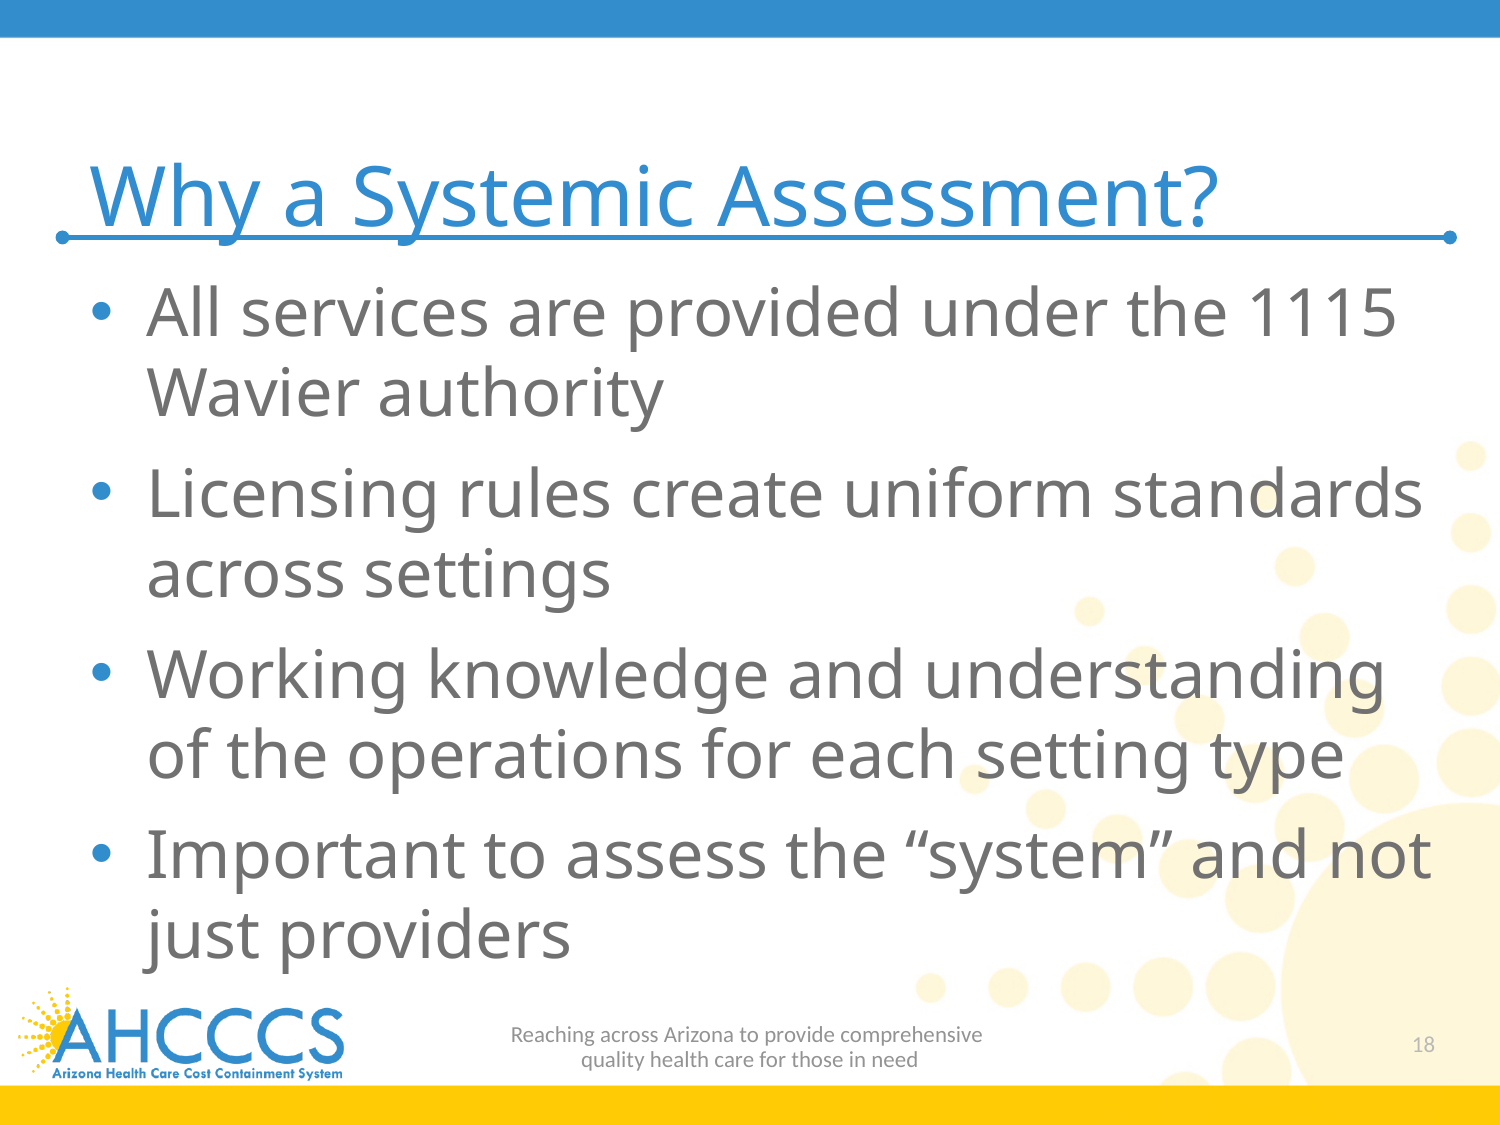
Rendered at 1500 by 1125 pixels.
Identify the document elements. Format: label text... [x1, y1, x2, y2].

title Why a Systemic Assessment? [75, 50, 1438, 250]
picture [0, 1079, 1500, 1125]
picture [0, 0, 1500, 1016]
list All services are provided under the 1115 Wavier authority Licensing rules create uniform standards across settings Working knowledge and understanding of the operations for each setting type Important to assess the “system” and not just providers [75, 262, 1450, 980]
footer Reaching across Arizona to provide comprehensive quality health care for those in need [0, 1016, 1500, 1079]
